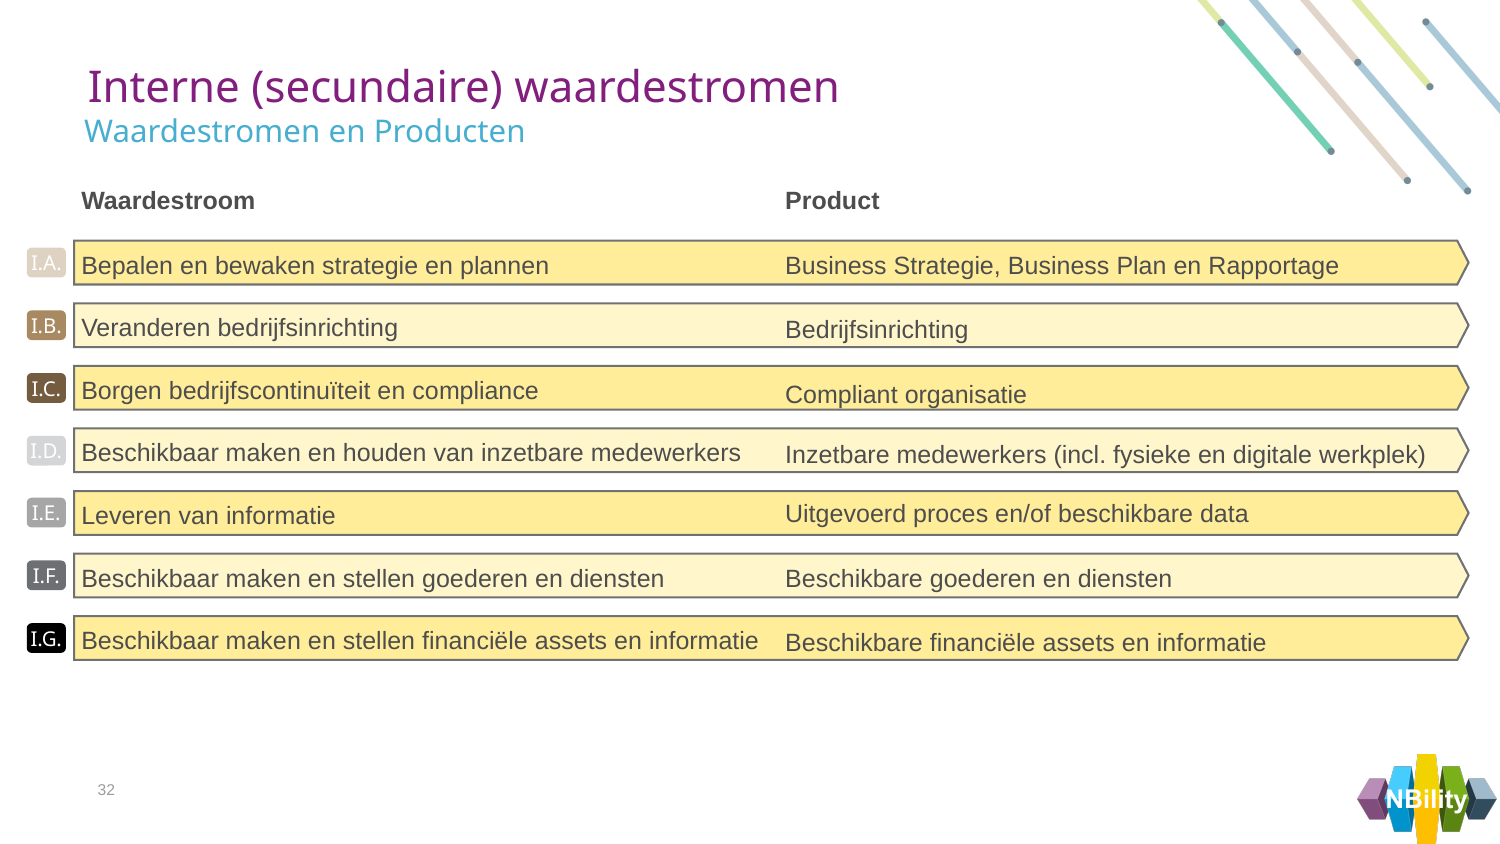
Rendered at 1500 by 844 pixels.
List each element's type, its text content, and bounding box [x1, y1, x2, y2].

text_box I.F. [26, 560, 66, 591]
text_box Waardestroom Bepalen en bewaken strategie en plannen Veranderen bedrijfsinrichting Borgen bedrijfscontinuïteit en compliance Beschikbaar maken en houden van inzetbare medewerkers Leveren van informatie Beschikbaar maken en stellen goederen en diensten Beschikbaar maken en stellen financiële assets en informatie [81, 169, 1187, 729]
text_box [0, 0, 1500, 844]
text_box I.B. [26, 310, 66, 341]
text_box [74, 553, 81, 598]
text_box I.A. [26, 247, 66, 278]
text_box [74, 240, 81, 285]
text_box [74, 616, 81, 660]
text_box I.E. [26, 497, 66, 528]
text_box Interne (secundaire) waardestromen [87, 52, 1181, 103]
text_box I.D. [26, 435, 66, 466]
text_box Product Business Strategie, Business Plan en Rapportage Bedrijfsinrichting Compliant organisatie Inzetbare medewerkers (incl. fysieke en digitale werkplek) Uitgevoerd proces en/of beschikbare data Beschikbare goederen en diensten Beschikbare financiële assets en informatie [1187, 169, 1493, 729]
text_box [74, 365, 81, 410]
text_box [74, 428, 81, 473]
text_box [74, 303, 81, 348]
text_box Waardestromen en Producten [84, 103, 1333, 141]
text_box I.C. [26, 373, 66, 403]
text_box I.G. [26, 623, 66, 653]
picture [1357, 754, 1499, 844]
text_box [74, 491, 81, 535]
slide_number 32 [97, 779, 157, 815]
